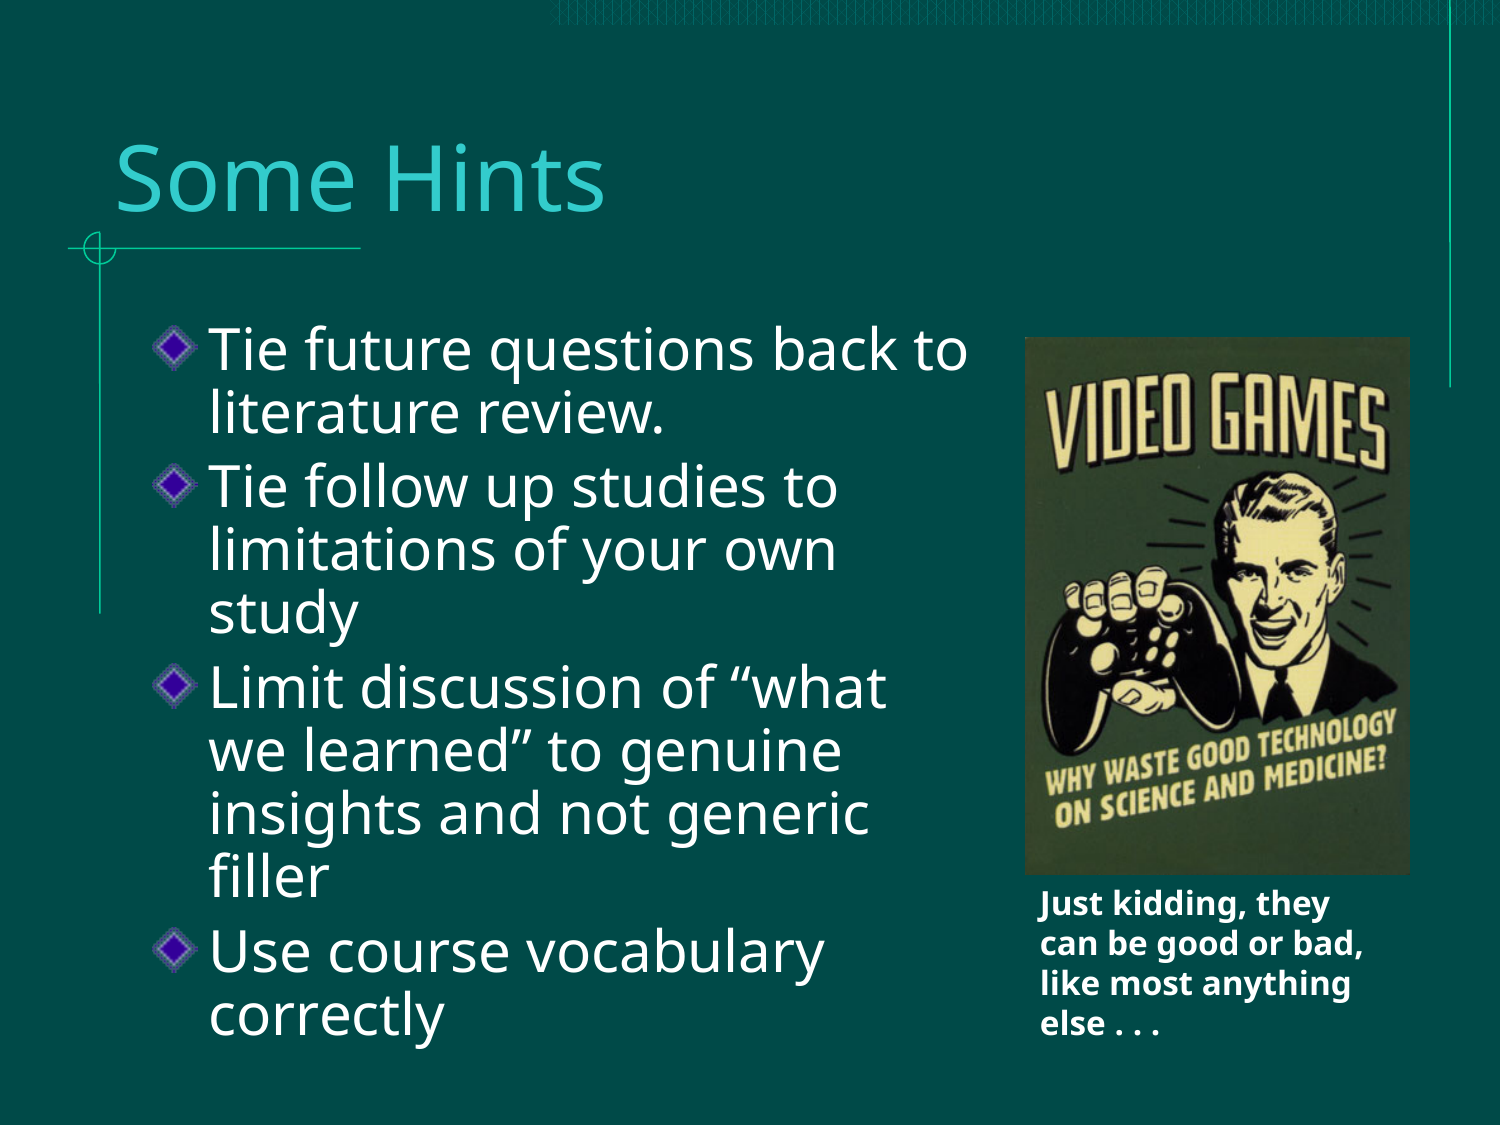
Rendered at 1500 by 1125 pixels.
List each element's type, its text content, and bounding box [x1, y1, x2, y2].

title Some Hints [99, 49, 1376, 238]
picture [152, 663, 198, 709]
picture [1024, 337, 1410, 876]
text_box Just kidding, they can be good or bad, like most anything else . . . [1024, 884, 1400, 1050]
picture [152, 325, 198, 371]
list Tie future questions back to literature review. Tie follow up studies to limitations of your own study Limit discussion of “what we learned” to genuine insights and not generic filler Use course vocabulary correctly [137, 312, 988, 988]
picture [152, 463, 198, 508]
picture [152, 927, 198, 973]
